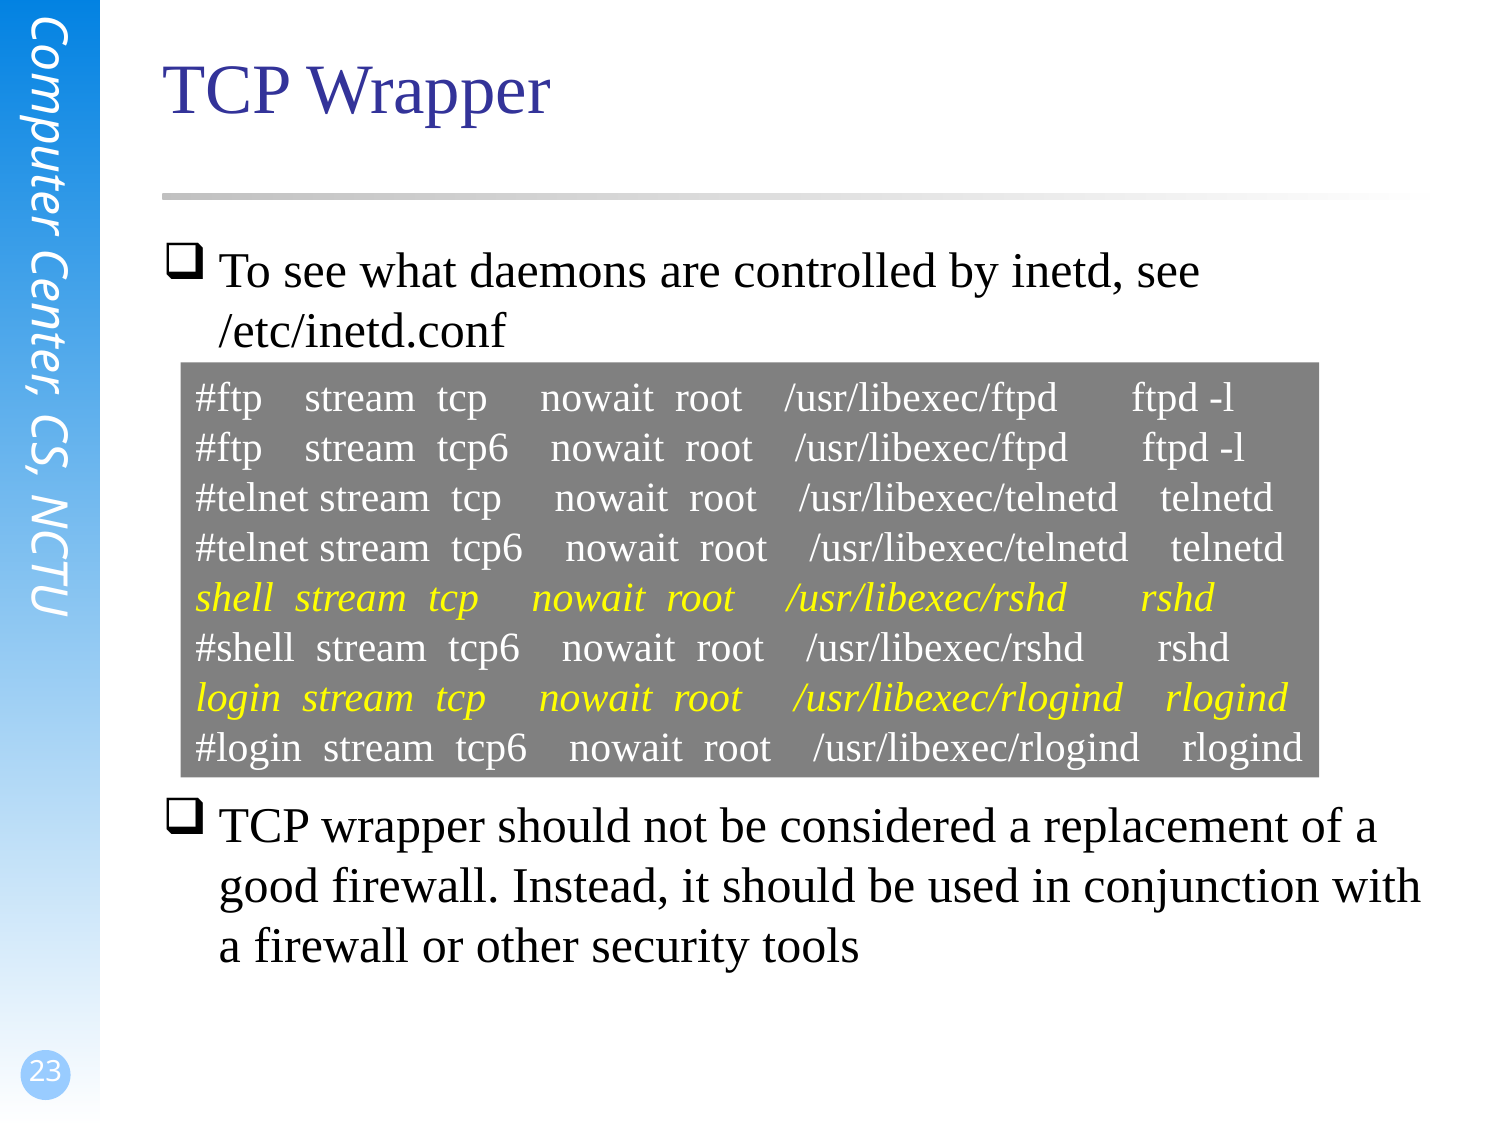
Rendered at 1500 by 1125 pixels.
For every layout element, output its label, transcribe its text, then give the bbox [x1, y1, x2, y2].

title TCP Wrapper [162, 42, 1438, 231]
list To see what daemons are controlled by inetd, see /etc/inetd.conf TCP wrapper should not be considered a replacement of a good firewall. Instead, it should be used in conjunction with a firewall or other security tools [162, 237, 1438, 1000]
text_box #ftp stream tcp nowait root /usr/libexec/ftpd ftpd -l #ftp stream tcp6 nowait root /usr/libexec/ftpd ftpd -l #telnet stream tcp nowait root /usr/libexec/telnetd telnetd #telnet stream tcp6 nowait root /usr/libexec/telnetd telnetd shell stream tcp nowait root /usr/libexec/rshd rshd #shell stream tcp6 nowait root /usr/libexec/rshd rshd login stream tcp nowait root /usr/libexec/rlogind rlogind #login stream tcp6 nowait root /usr/libexec/rlogind rlogind [180, 362, 1320, 778]
